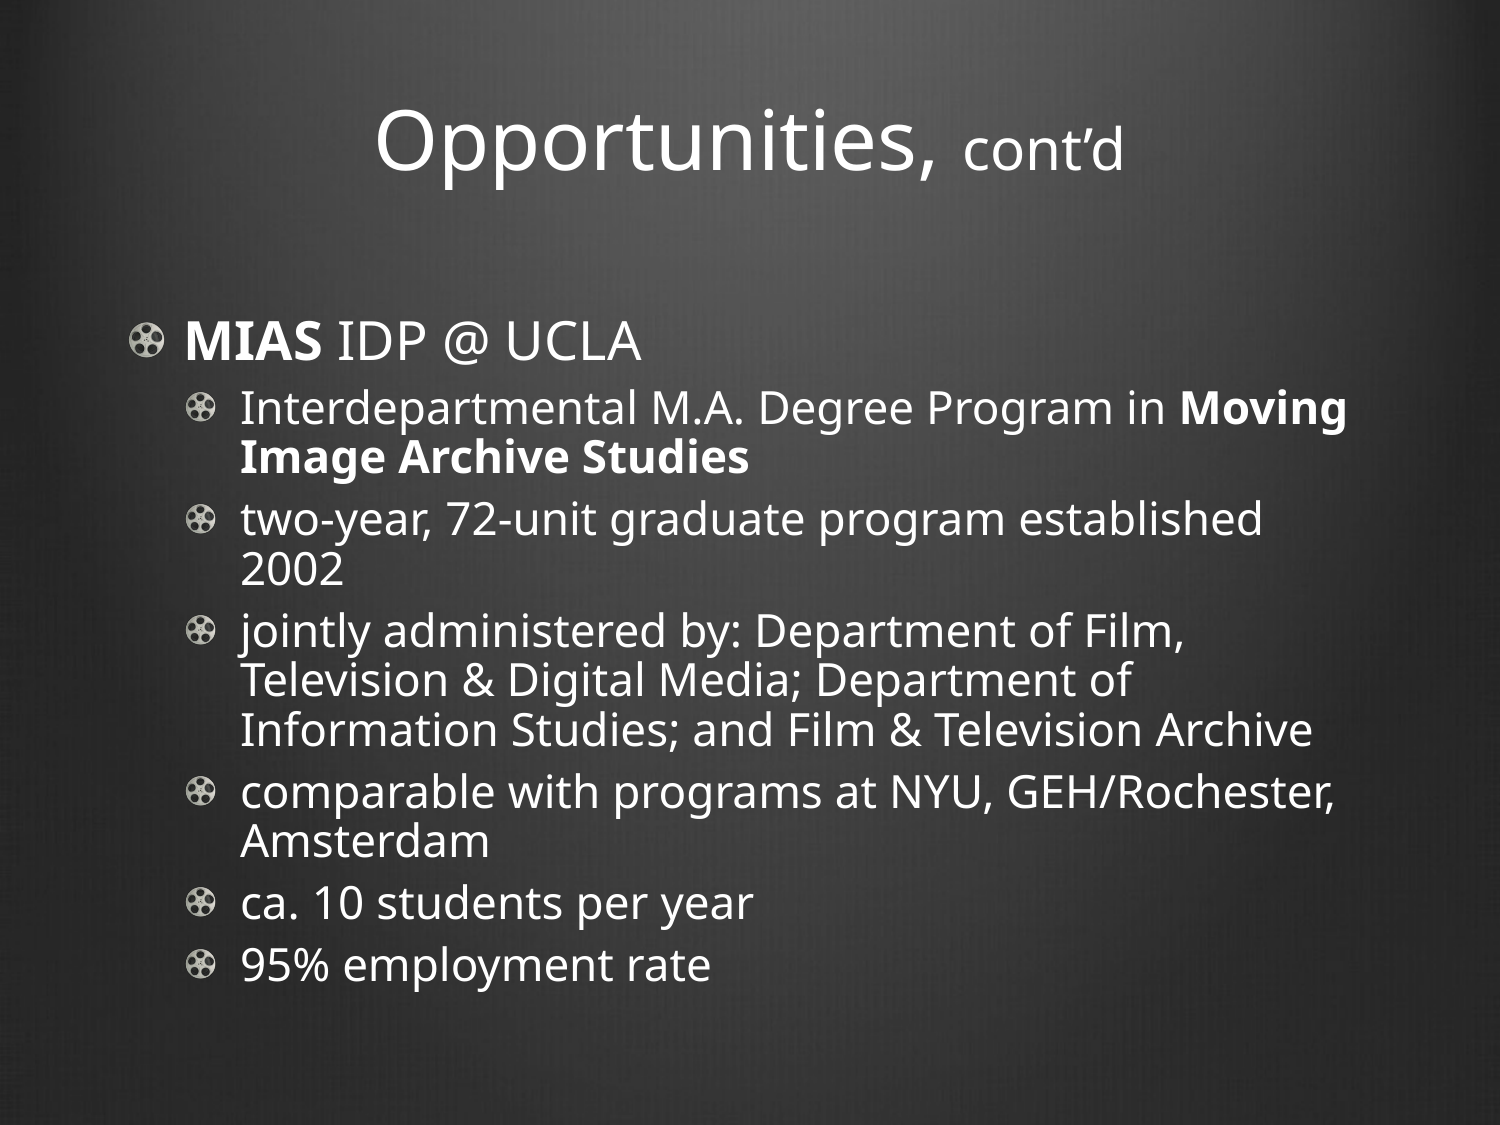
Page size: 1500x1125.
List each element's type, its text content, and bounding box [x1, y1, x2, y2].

picture [184, 613, 217, 646]
picture [184, 502, 217, 535]
picture [184, 774, 217, 807]
picture [127, 320, 166, 359]
picture [184, 390, 217, 423]
picture [184, 885, 217, 918]
title Opportunities, cont’d [112, 19, 1388, 255]
list MIAS IDP @ UCLA Interdepartmental M.A. Degree Program in Moving Image Archive Studies two-year, 72-unit graduate program established 2002 jointly administered by: Department of Film, Television & Digital Media; Department of Information Studies; and Film & Television Archive comparable with programs at NYU, GEH/Rochester, Amsterdam ca. 10 students per year 95% employment rate [112, 306, 1388, 1005]
picture [184, 947, 217, 980]
